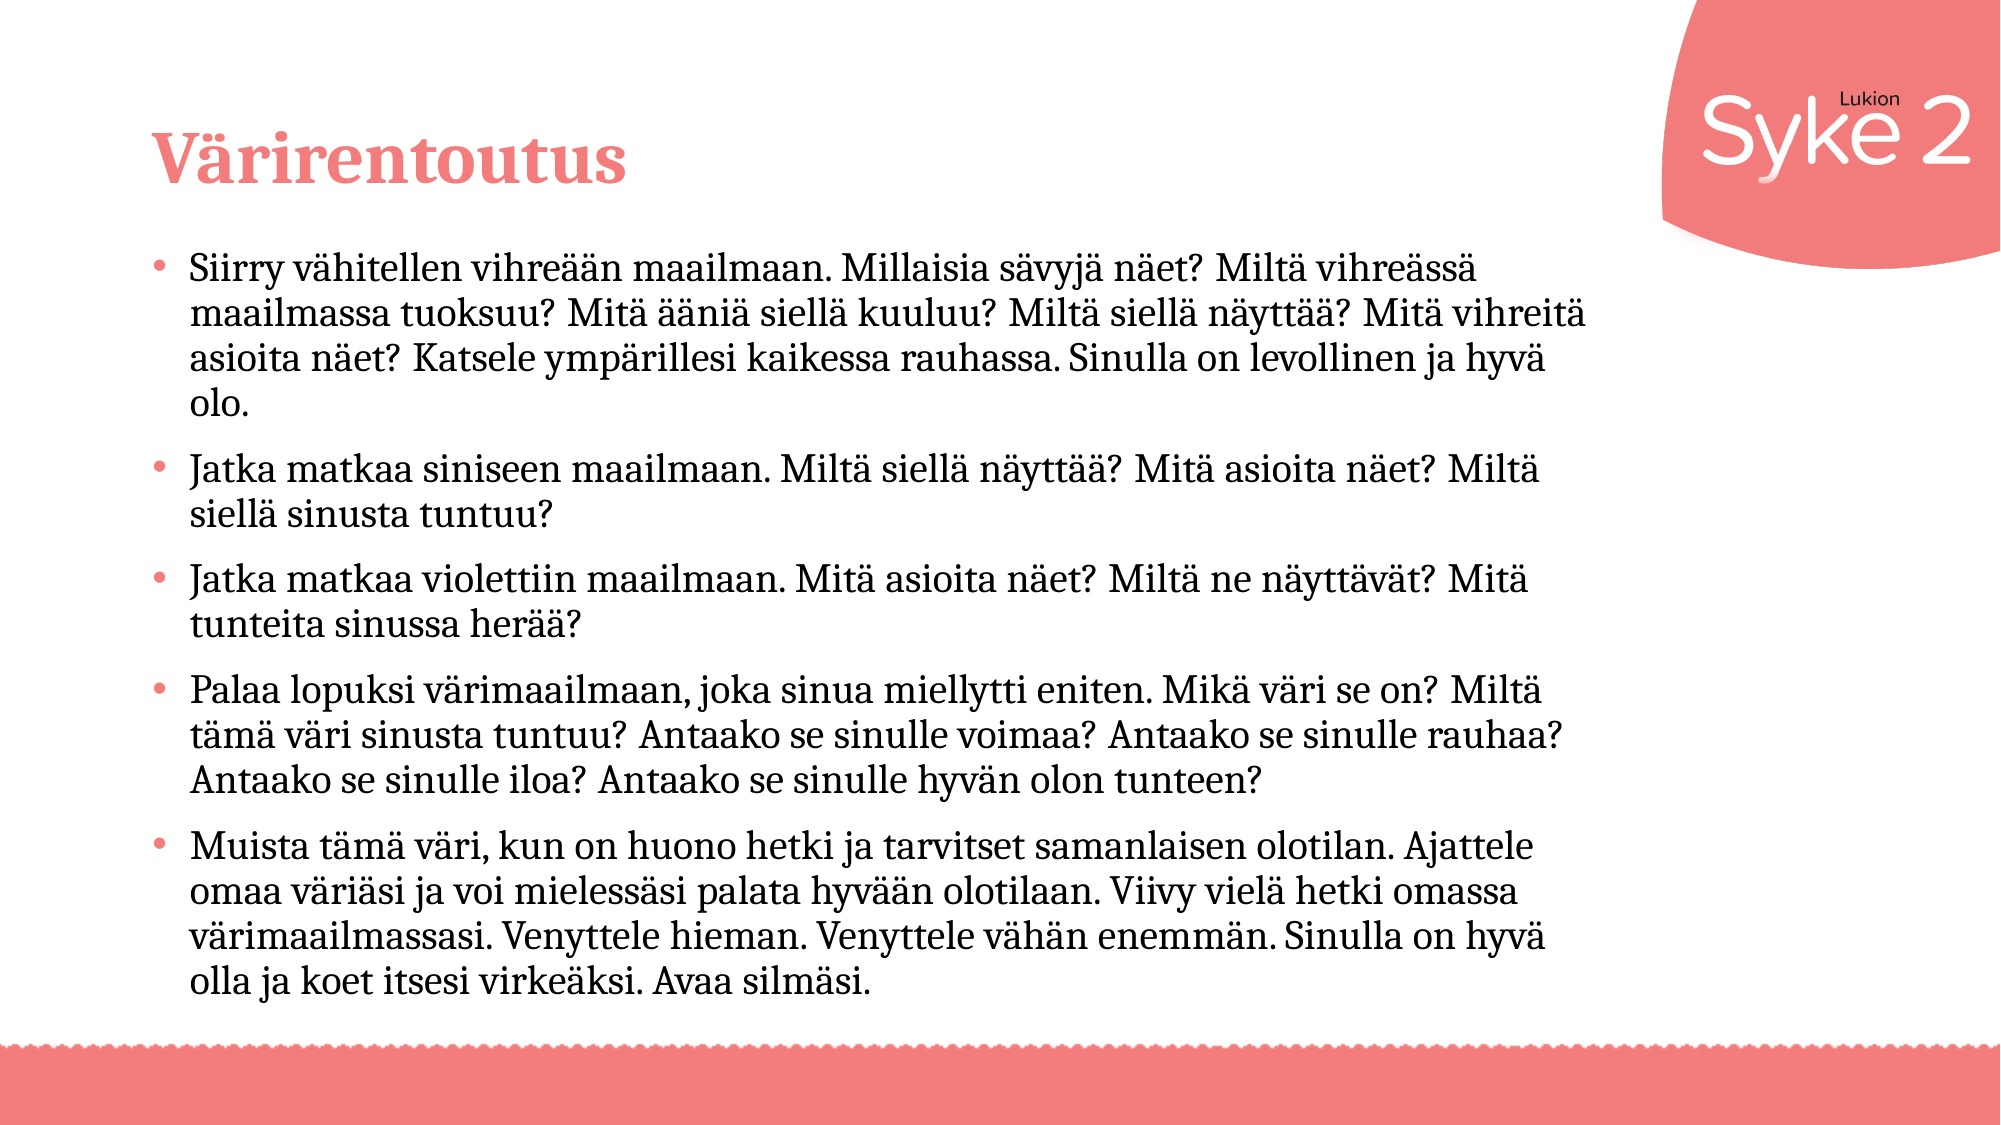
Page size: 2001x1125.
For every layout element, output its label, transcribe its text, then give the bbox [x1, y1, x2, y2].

title Värirentoutus [137, 111, 1451, 219]
picture [1650, 0, 2001, 278]
picture [0, 1038, 2000, 1125]
list Siirry vähitellen vihreään maailmaan. Millaisia sävyjä näet? Miltä vihreässä maailmassa tuoksuu? Mitä ääniä siellä kuuluu? Miltä siellä näyttää? Mitä vihreitä asioita näet? Katsele ympärillesi kaikessa rauhassa. Sinulla on levollinen ja hyvä olo. Jatka matkaa siniseen maailmaan. Miltä siellä näyttää? Mitä asioita näet? Miltä siellä sinusta tuntuu? Jatka matkaa violettiin maailmaan. Mitä asioita näet? Miltä ne näyttävät? Mitä tunteita sinussa herää? Palaa lopuksi värimaailmaan, joka sinua miellytti eniten. Mikä väri se on? Miltä tämä väri sinusta tuntuu? Antaako se sinulle voimaa? Antaako se sinulle rauhaa? Antaako se sinulle iloa? Antaako se sinulle hyvän olon tunteen? Muista tämä väri, kun on huono hetki ja tarvitset samanlaisen olotilan. Ajattele omaa väriäsi ja voi mielessäsi palata hyvään olotilaan. Viivy vielä hetki omassa värimaailmassasi. Venyttele hieman. Venyttele vähän enemmän. Sinulla on hyvä olla ja koet itsesi virkeäksi. Avaa silmäsi. [137, 237, 1617, 1029]
